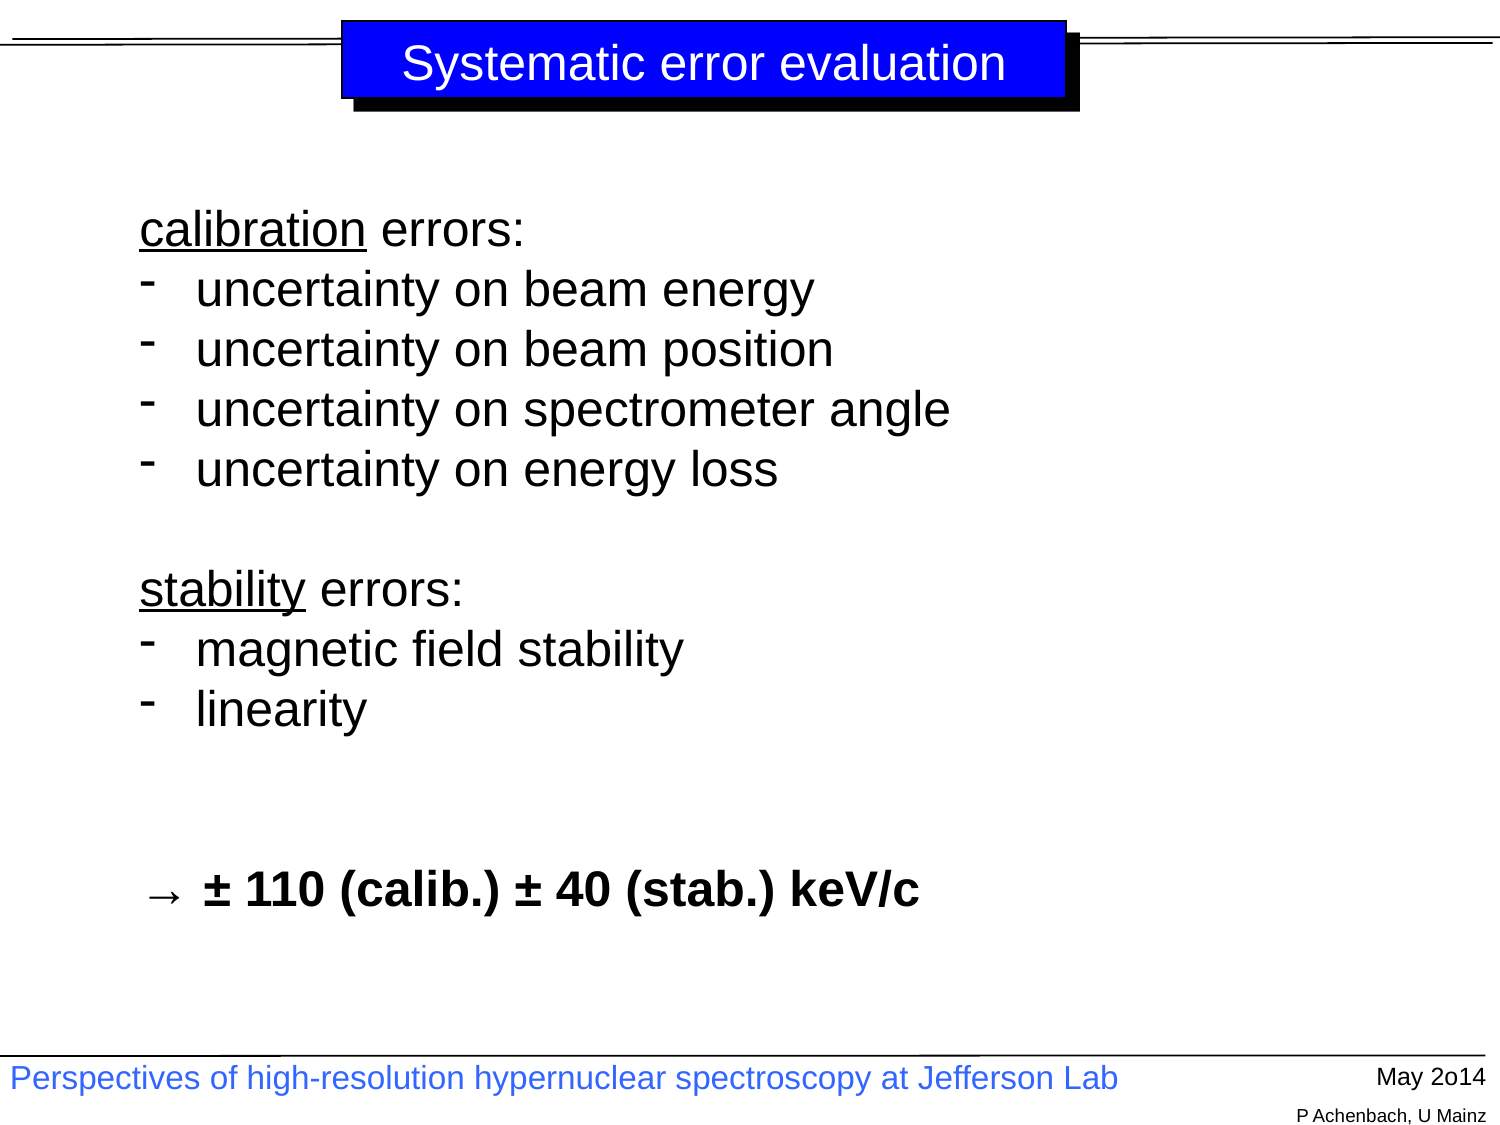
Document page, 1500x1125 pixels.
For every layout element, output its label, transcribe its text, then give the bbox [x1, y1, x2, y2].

title Systematic error evaluation [341, 20, 1067, 99]
text_box calibration errors: uncertainty on beam energy uncertainty on beam position uncertainty on spectrometer angle uncertainty on energy loss stability errors: magnetic field stability linearity → ± 110 (calib.) ± 40 (stab.) keV/c [124, 188, 1126, 1044]
